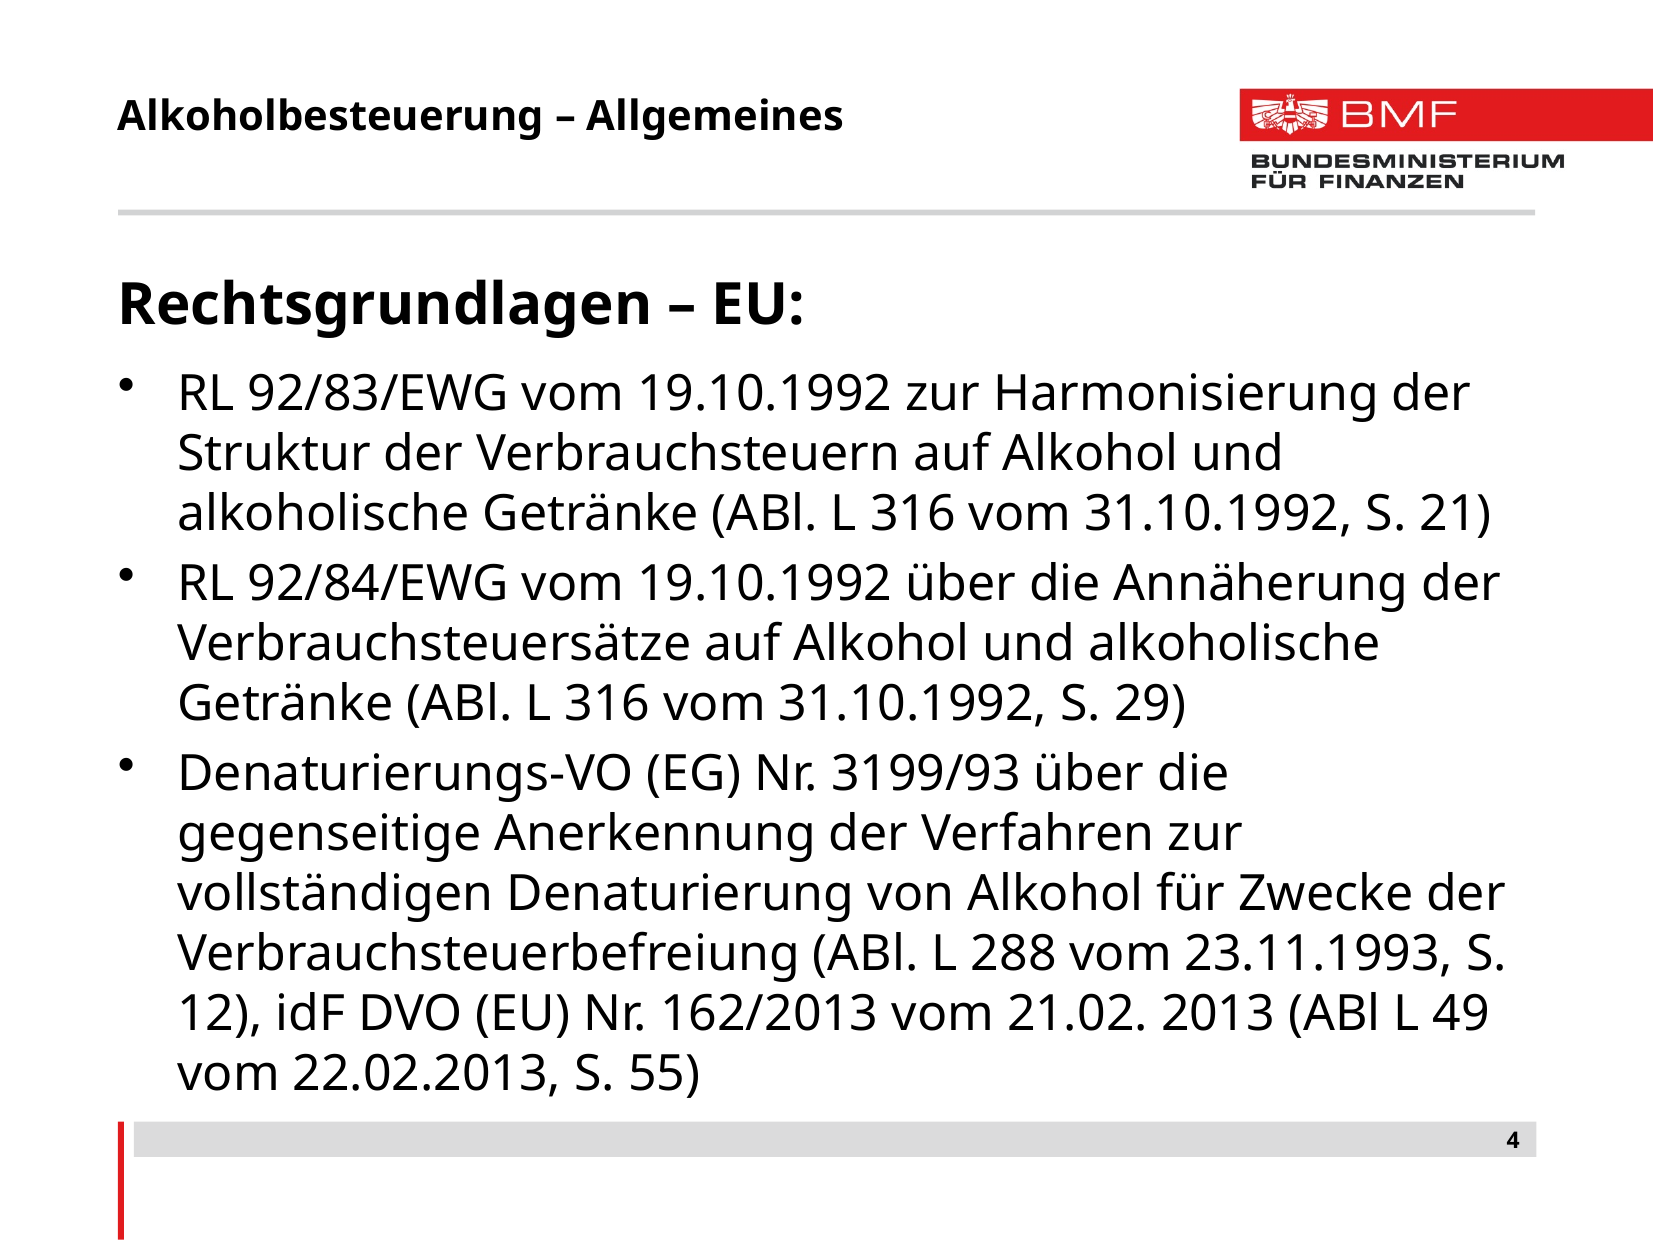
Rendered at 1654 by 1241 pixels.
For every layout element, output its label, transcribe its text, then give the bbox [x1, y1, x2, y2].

slide_number 4 [1429, 1118, 1535, 1176]
list Rechtsgrundlagen – EU: RL 92/83/EWG vom 19.10.1992 zur Harmonisierung der Struktur der Verbrauchsteuern auf Alkohol und alkoholische Getränke (ABl. L 316 vom 31.10.1992, S. 21) RL 92/84/EWG vom 19.10.1992 über die Annäherung der Verbrauchsteuersätze auf Alkohol und alkoholische Getränke (ABl. L 316 vom 31.10.1992, S. 29) Denaturierungs-VO (EG) Nr. 3199/93 über die gegenseitige Anerkennung der Verfahren zur vollständigen Denaturierung von Alkohol für Zwecke der Verbrauchsteuerbefreiung (ABl. L 288 vom 23.11.1993, S. 12), idF DVO (EU) Nr. 162/2013 vom 21.02. 2013 (ABl L 49 vom 22.02.2013, S. 55) [117, 265, 1535, 1092]
title Alkoholbesteuerung – Allgemeines [117, 64, 1211, 163]
picture [1239, 88, 1653, 189]
